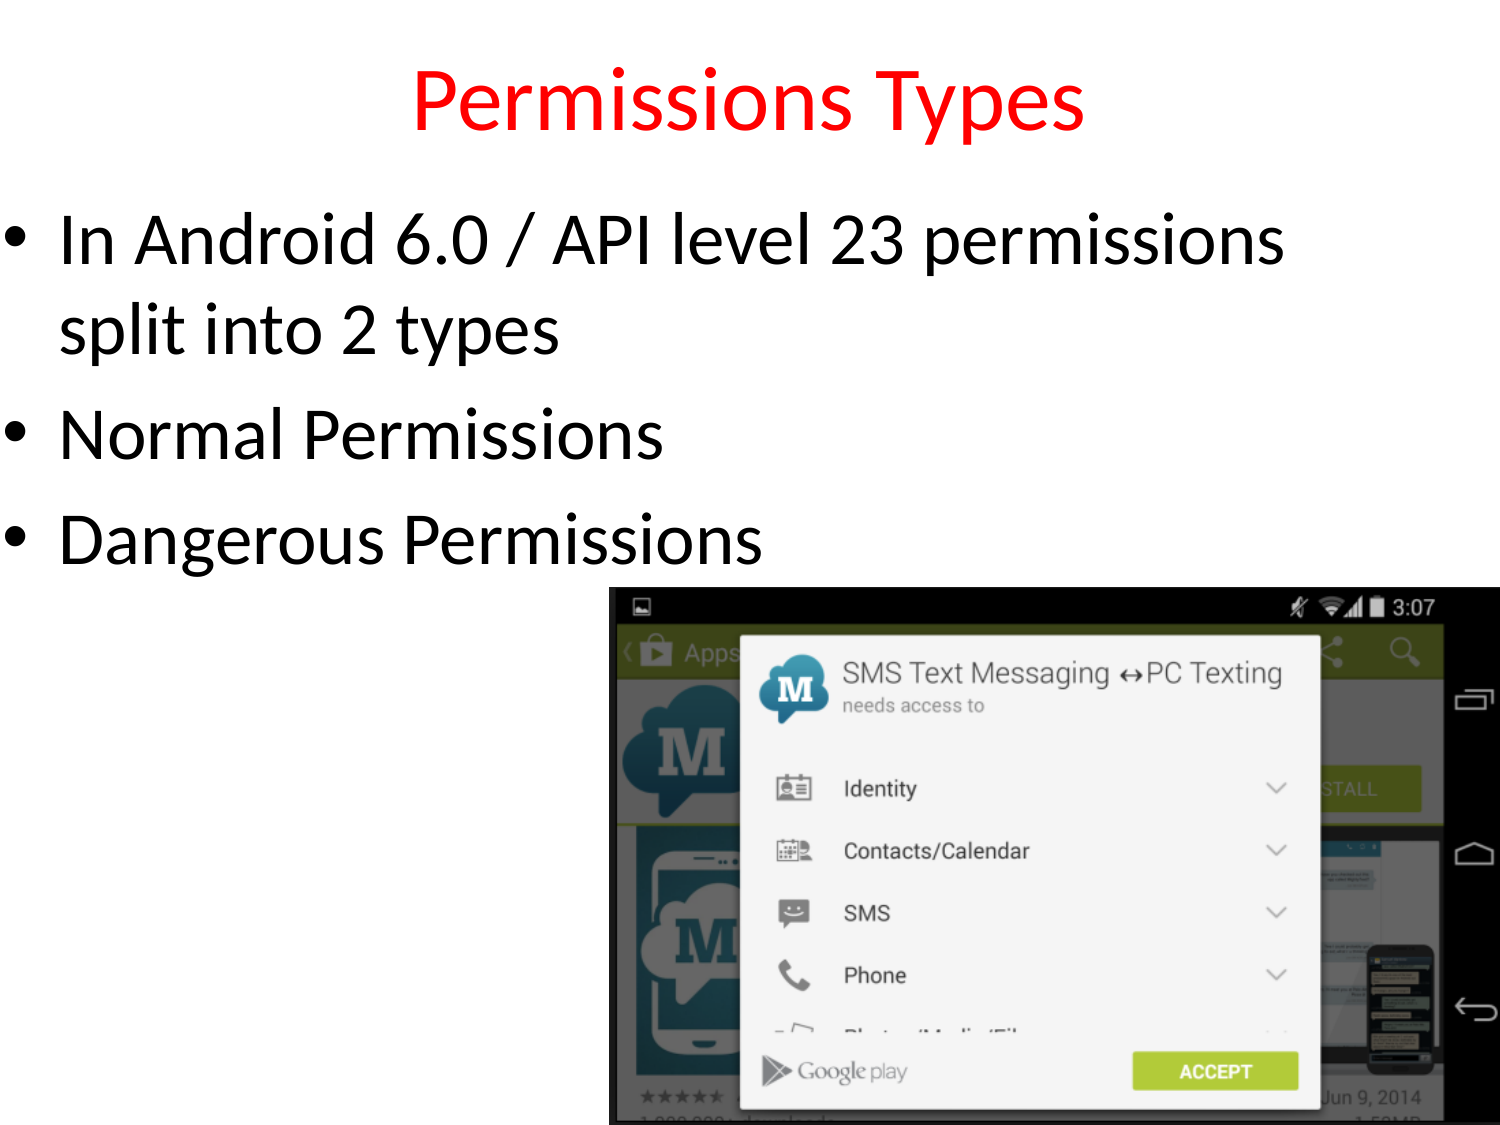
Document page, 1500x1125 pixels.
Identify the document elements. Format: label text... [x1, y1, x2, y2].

title Permissions Types [75, 0, 1425, 188]
picture [609, 587, 1500, 1125]
list In Android 6.0 / API level 23 permissions split into 2 types Normal Permissions Dangerous Permissions [0, 182, 1338, 1038]
